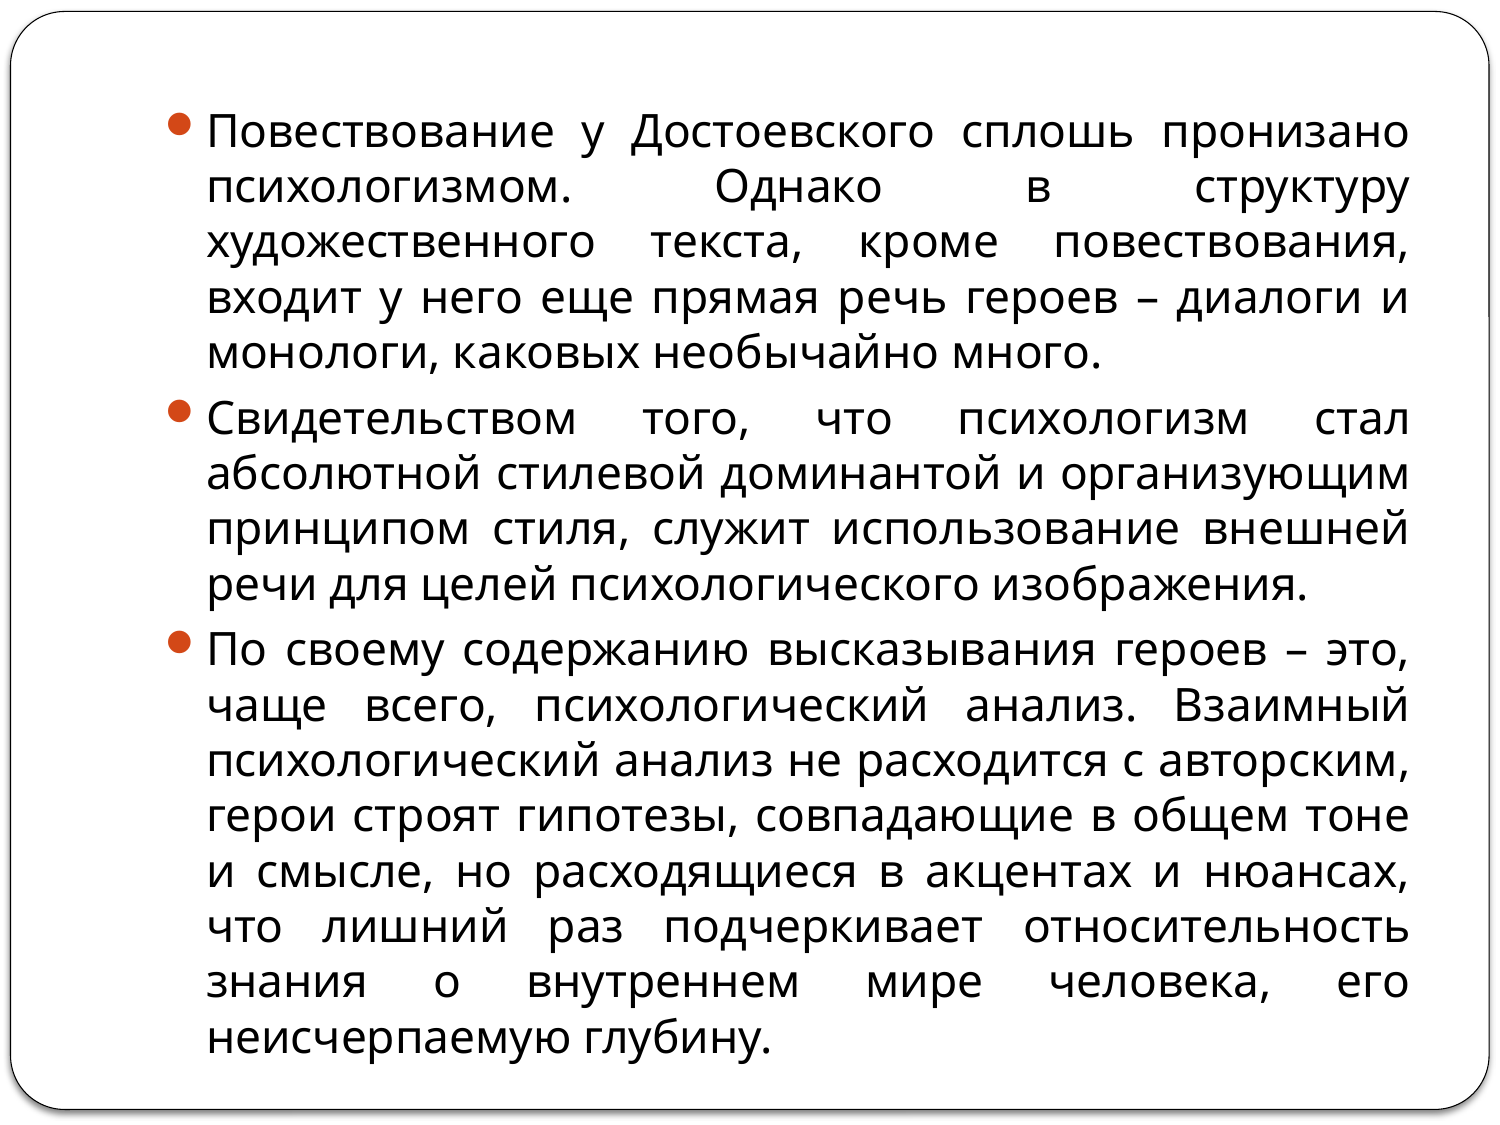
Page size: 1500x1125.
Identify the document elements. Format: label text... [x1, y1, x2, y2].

list Повествование у Достоевского сплошь пронизано психологизмом. Однако в структуру художественного текста, кроме повествования, входит у него еще прямая речь героев – диалоги и монологи, каковых необычайно много. Свидетельством того, что психологизм стал абсолютной стилевой доминантой и организующим принципом стиля, служит использование внешней речи для целей психологического изображения. По своему содержанию высказывания героев – это, чаще всего, психологический анализ. Взаимный психологический анализ не расходится с авторским, герои строят гипотезы, совпадающие в общем тоне и смысле, но расходящиеся в акцентах и нюансах, что лишний раз подчеркивает относительность знания о внутреннем мире человека, его неисчерпаемую глубину. [150, 93, 1425, 1125]
